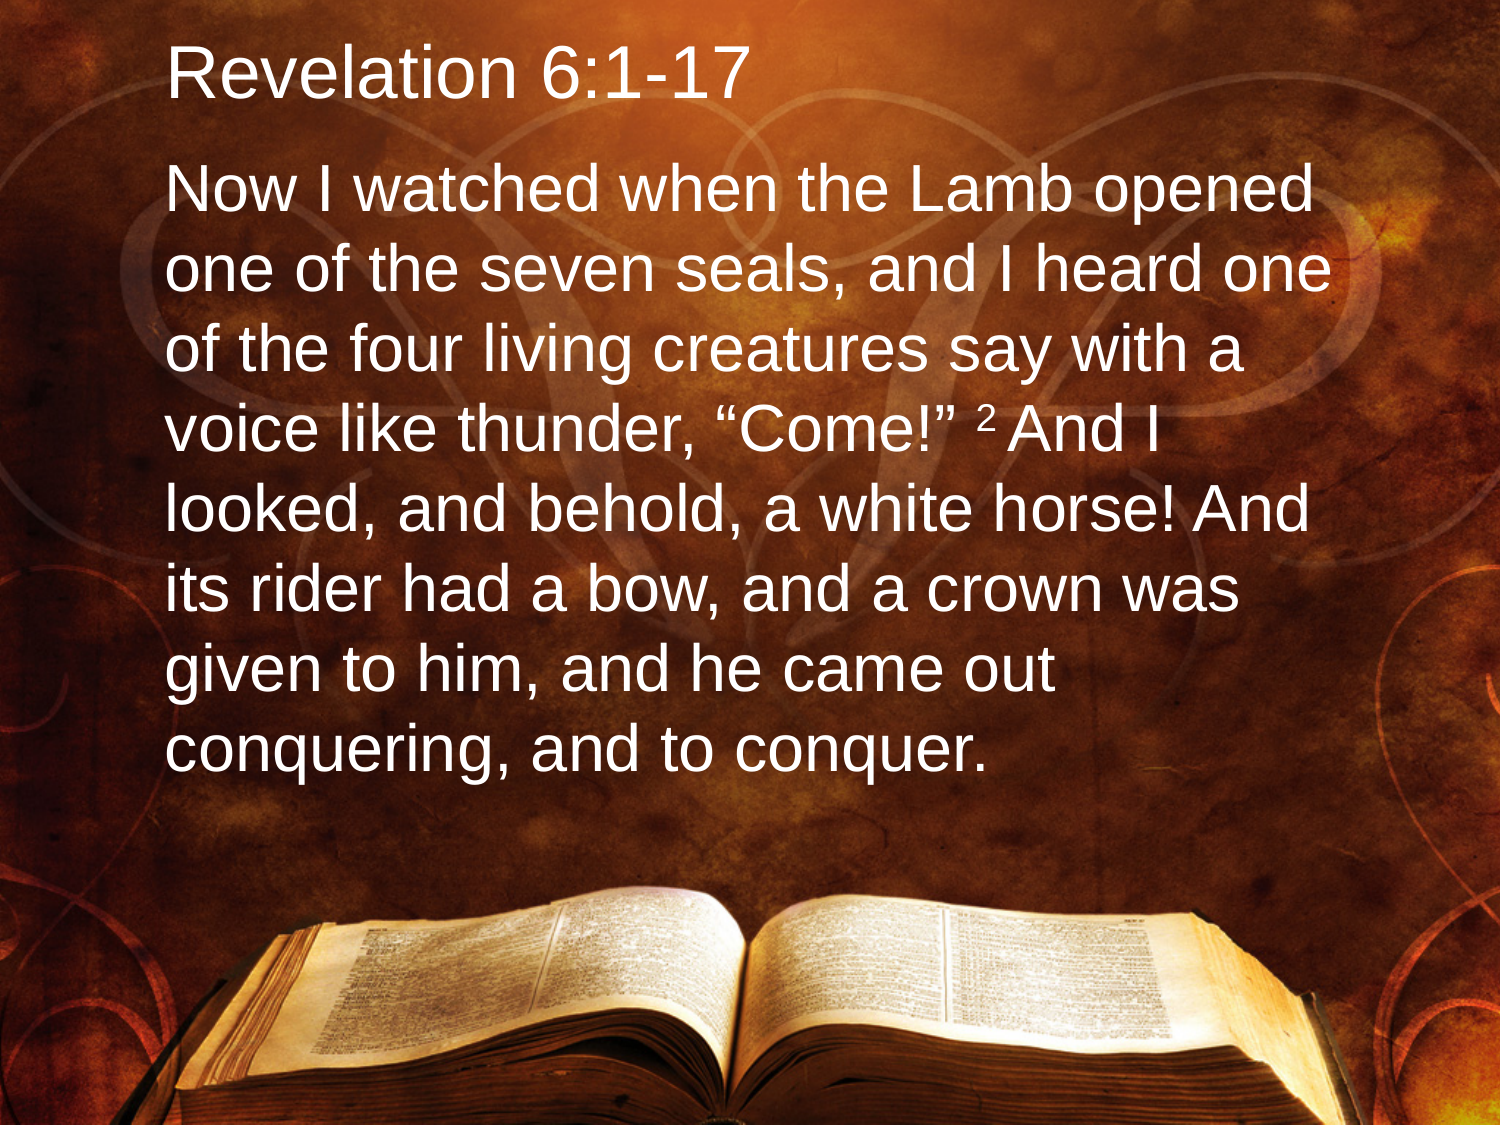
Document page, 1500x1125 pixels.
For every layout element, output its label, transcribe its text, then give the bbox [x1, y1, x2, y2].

text_box Now I watched when the Lamb opened one of the seven seals, and I heard one of the four living creatures say with a voice like thunder, “Come!” 2 And I looked, and behold, a white horse! And its rider had a bow, and a crown was given to him, and he came out conquering, and to conquer. [149, 137, 1350, 792]
picture [0, 0, 1500, 1125]
title Revelation 6:1-17 [150, 12, 888, 125]
